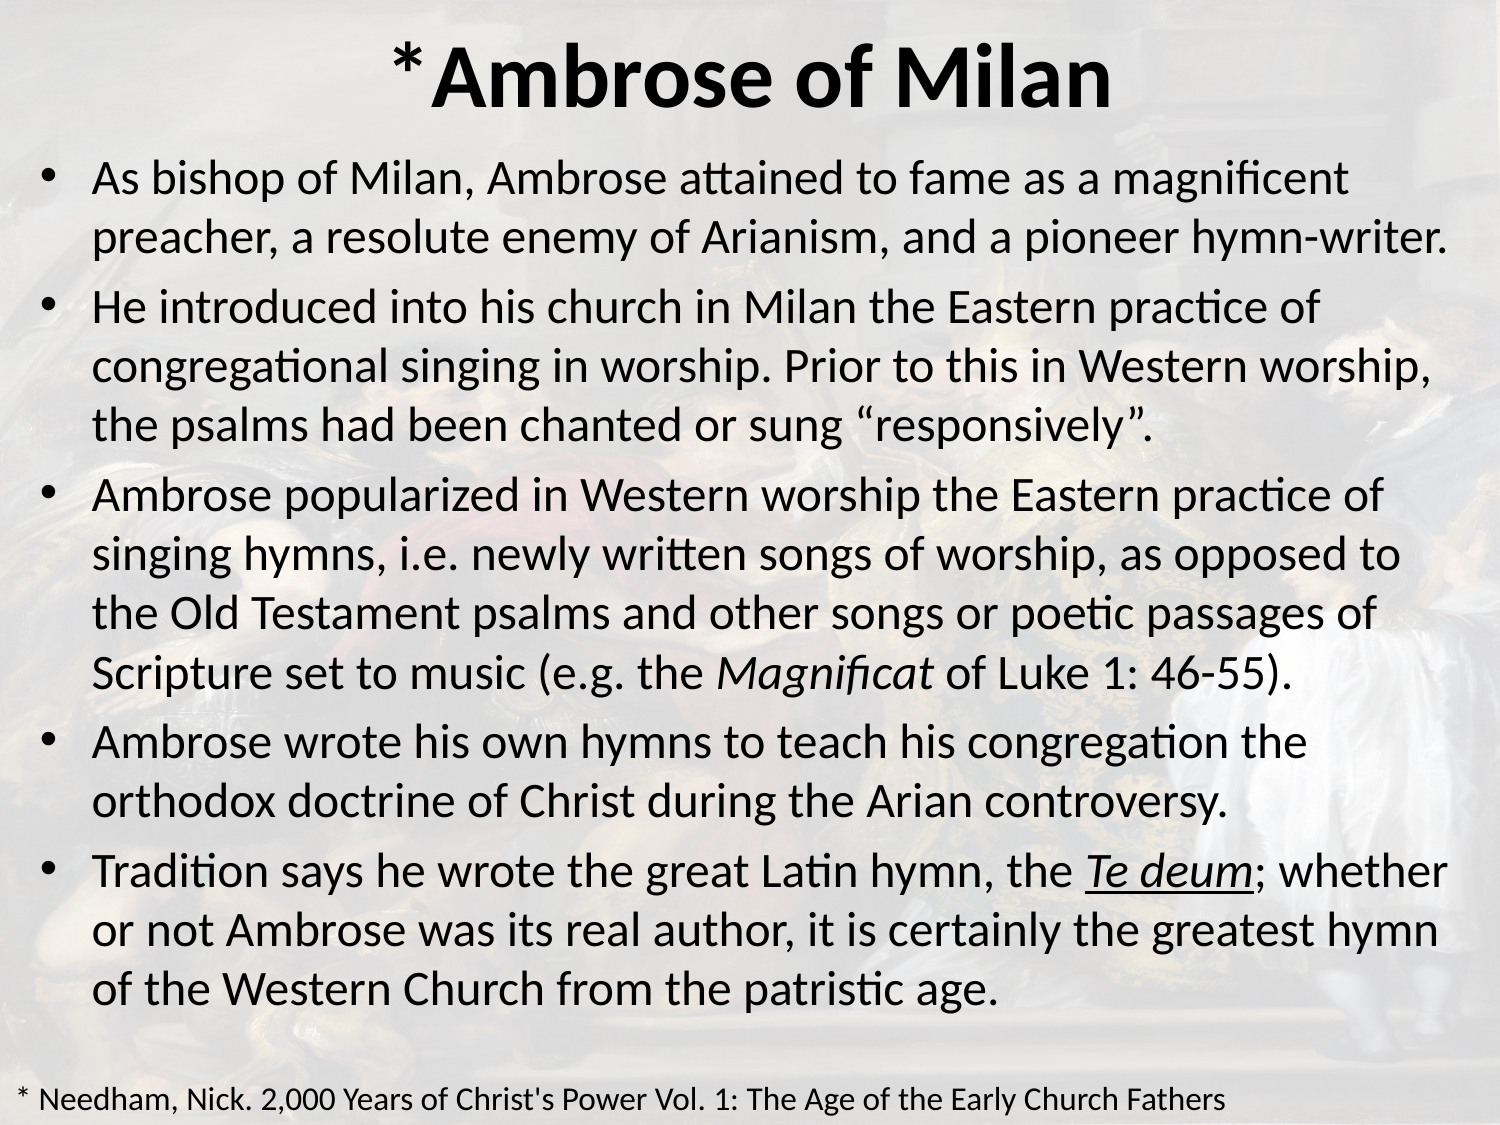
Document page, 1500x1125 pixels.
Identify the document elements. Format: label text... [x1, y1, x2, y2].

title *Ambrose of Milan [0, 4, 1500, 138]
text_box * Needham, Nick. 2,000 Years of Christ's Power Vol. 1: The Age of the Early Church Fathers [0, 1069, 1500, 1125]
list As bishop of Milan, Ambrose attained to fame as a magnificent preacher, a resolute enemy of Arianism, and a pioneer hymn-writer. He introduced into his church in Milan the Eastern practice of congregational singing in worship. Prior to this in Western worship, the psalms had been chanted or sung “responsively”. Ambrose popularized in Western worship the Eastern practice of singing hymns, i.e. newly written songs of worship, as opposed to the Old Testament psalms and other songs or poetic passages of Scripture set to music (e.g. the Magnificat of Luke 1: 46-55). Ambrose wrote his own hymns to teach his congregation the orthodox doctrine of Christ during the Arian controversy. Tradition says he wrote the great Latin hymn, the Te deum; whether or not Ambrose was its real author, it is certainly the greatest hymn of the Western Church from the patristic age. [24, 137, 1475, 1050]
